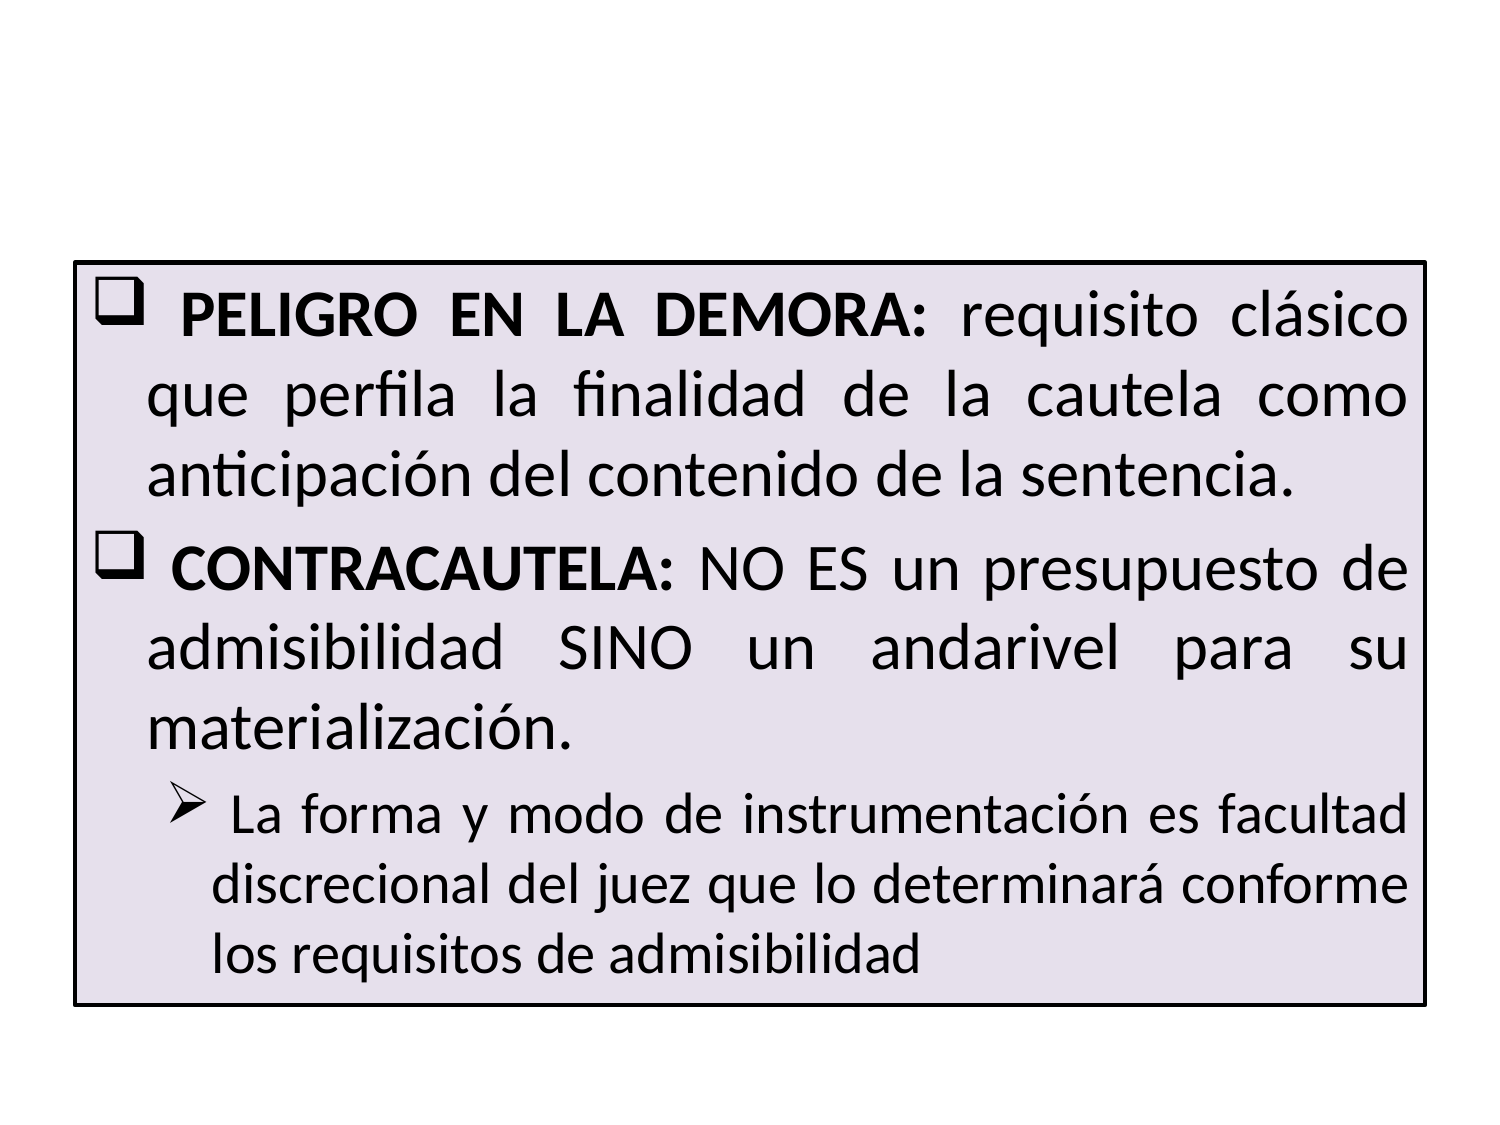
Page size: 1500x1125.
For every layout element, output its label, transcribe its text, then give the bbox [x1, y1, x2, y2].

list PELIGRO EN LA DEMORA: requisito clásico que perfila la finalidad de la cautela como anticipación del contenido de la sentencia. CONTRACAUTELA: NO ES un presupuesto de admisibilidad SINO un andarivel para su materialización. La forma y modo de instrumentación es facultad discrecional del juez que lo determinará conforme los requisitos de admisibilidad [75, 262, 1425, 1005]
